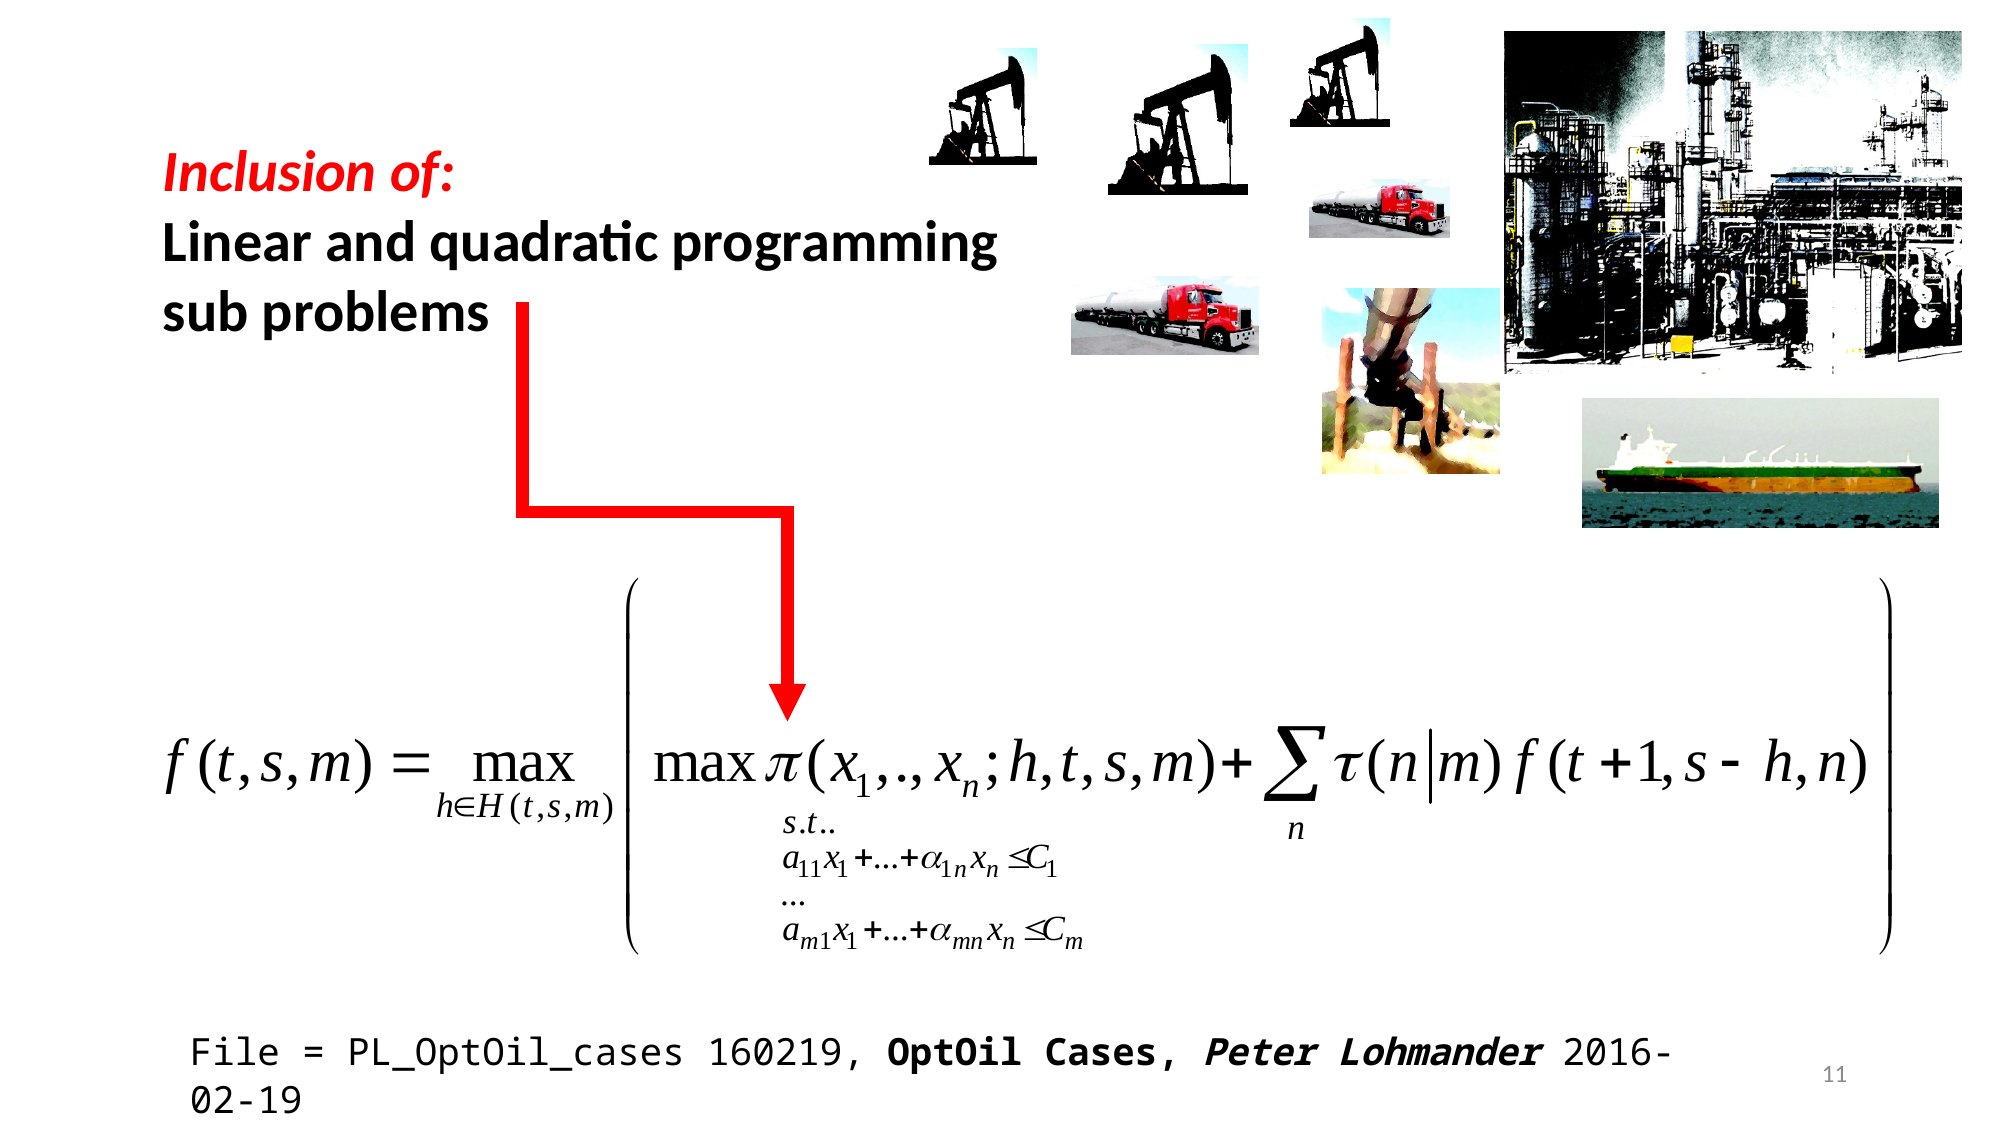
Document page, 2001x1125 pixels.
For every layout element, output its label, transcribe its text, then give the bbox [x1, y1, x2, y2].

picture [1322, 288, 1500, 474]
text_box Inclusion of: Linear and quadratic programming sub problems [148, 126, 1359, 491]
picture [1290, 18, 1390, 127]
picture [929, 48, 1037, 165]
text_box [445, 379, 865, 645]
picture [1309, 179, 1450, 238]
picture [1071, 276, 1259, 355]
picture [1108, 44, 1248, 195]
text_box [144, 567, 1912, 965]
picture [1582, 398, 1939, 528]
slide_number 11 [1412, 1042, 1863, 1103]
text_box File = PL_OptOil_cases 160219, OptOil Cases, Peter Lohmander 2016-02-19 [174, 1017, 1716, 1125]
picture [1504, 31, 1962, 374]
